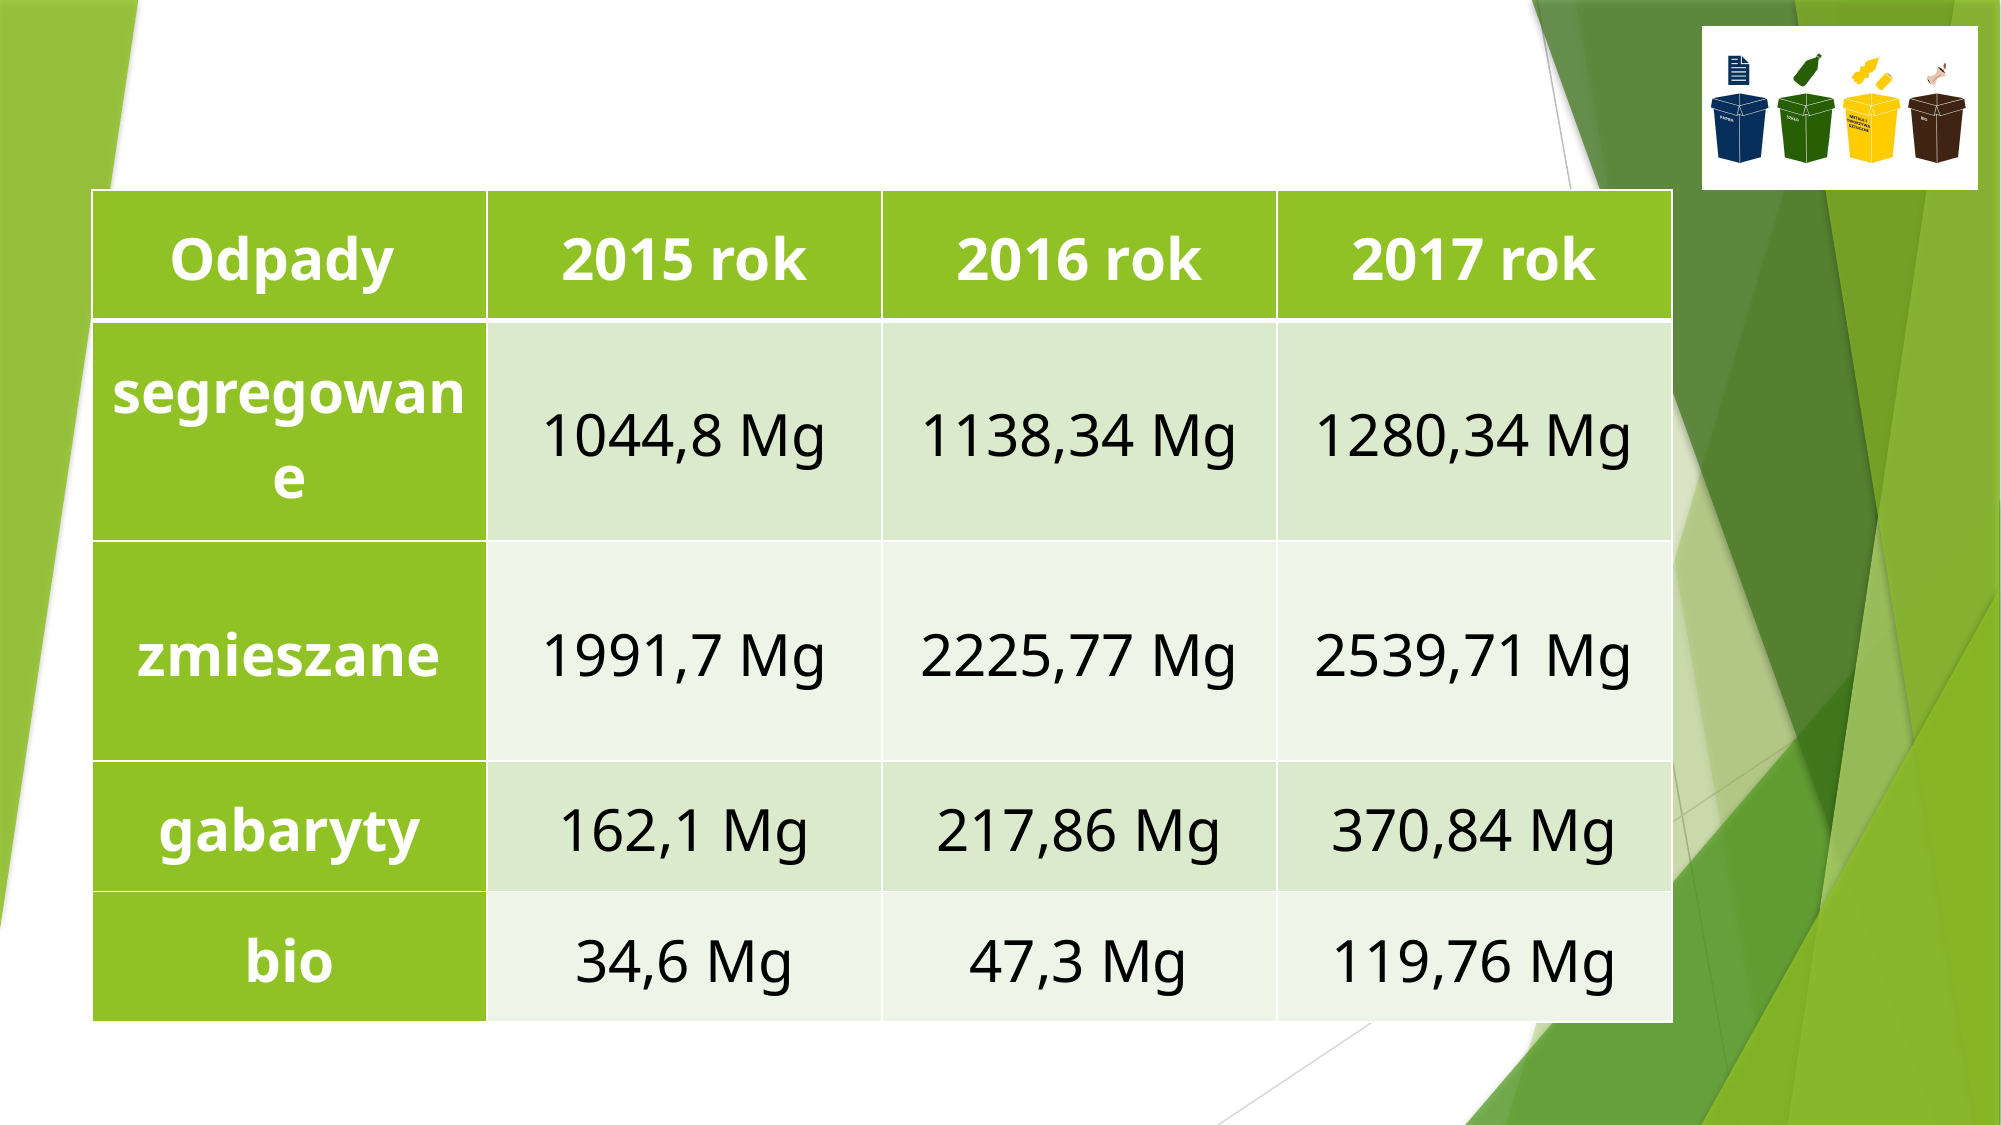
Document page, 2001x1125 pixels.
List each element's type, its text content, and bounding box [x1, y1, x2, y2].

table_cell 2539,71 Mg [1278, 542, 1671, 760]
table_cell 1280,34 Mg [1278, 323, 1671, 540]
table_cell 217,86 Mg [883, 762, 1276, 891]
table_cell 1044,8 Mg [488, 323, 881, 540]
table_cell 1138,34 Mg [883, 323, 1276, 540]
table_cell zmieszane [93, 542, 486, 760]
table_cell 34,6 Mg [488, 892, 881, 1021]
table_header 2016 rok [883, 191, 1276, 318]
table_cell 370,84 Mg [1278, 762, 1671, 891]
table_header 2015 rok [488, 191, 881, 318]
table_cell 119,76 Mg [1278, 892, 1671, 1021]
table_cell bio [93, 892, 486, 1021]
table_cell 162,1 Mg [488, 762, 881, 891]
table_cell 47,3 Mg [883, 892, 1276, 1021]
table_header 2017 rok [1278, 191, 1671, 318]
table_cell 2225,77 Mg [883, 542, 1276, 760]
table_cell gabaryty [93, 762, 486, 891]
table_cell 1991,7 Mg [488, 542, 881, 760]
table_header Odpady [93, 191, 486, 318]
picture [1701, 26, 1979, 191]
table_cell segregowane [93, 323, 486, 540]
